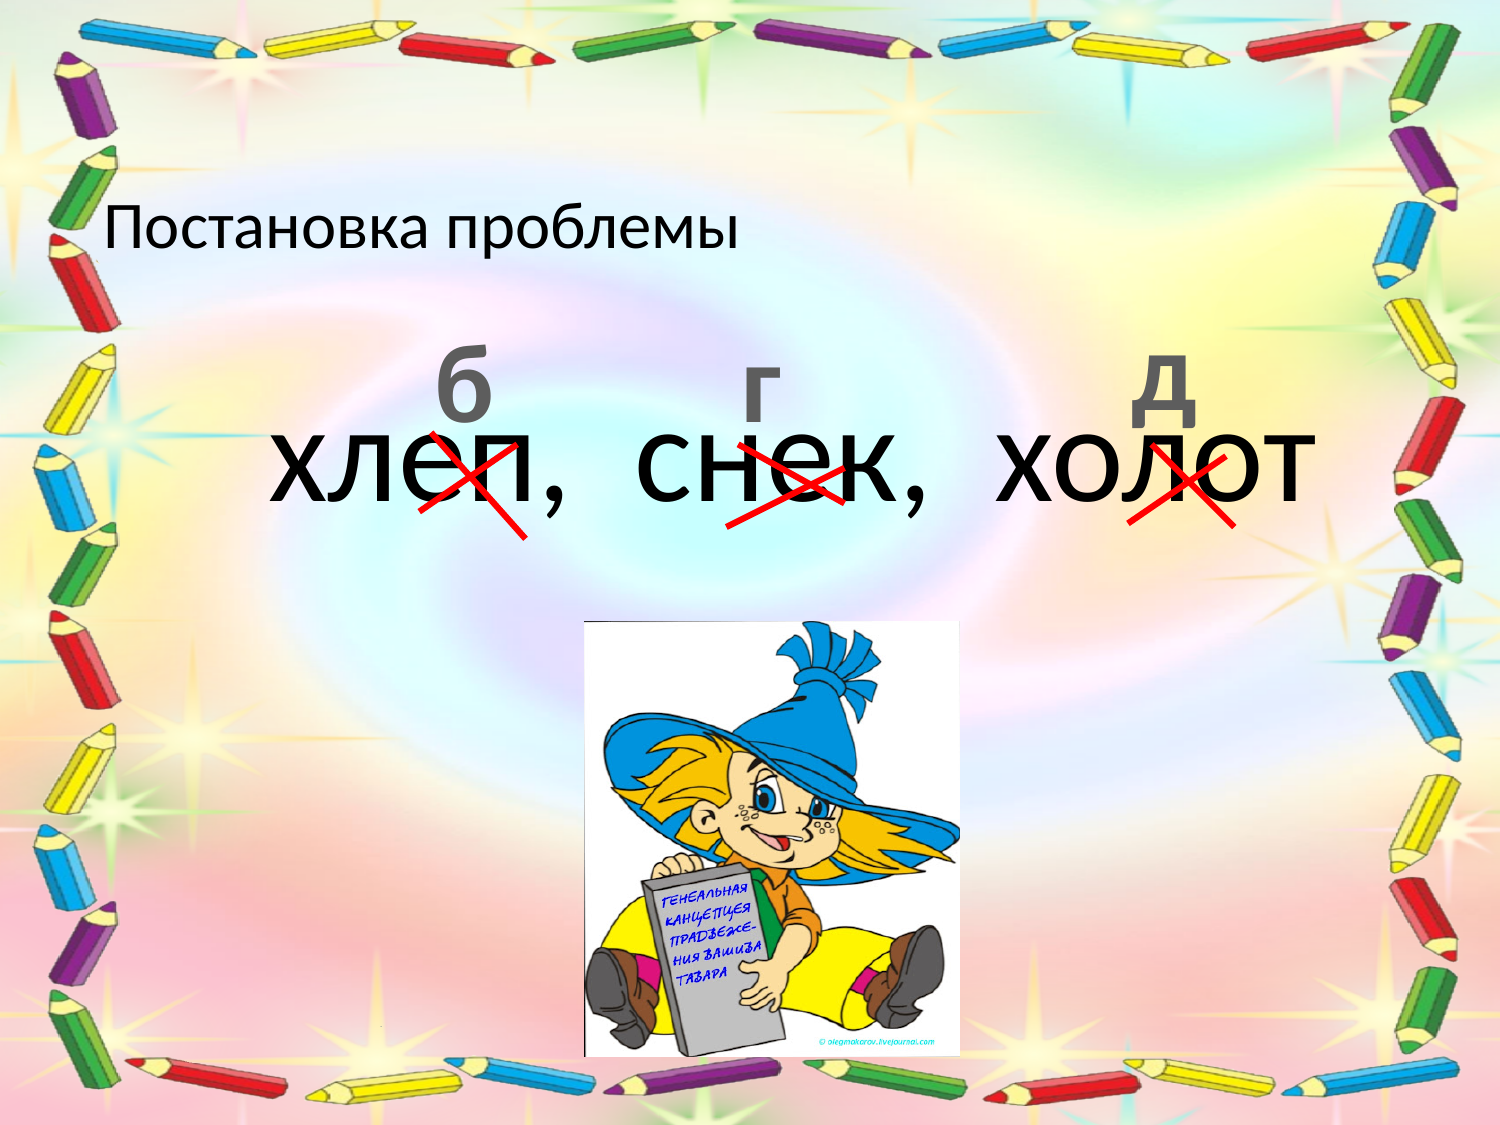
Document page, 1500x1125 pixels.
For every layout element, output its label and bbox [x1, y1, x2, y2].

text_box [726, 467, 845, 528]
text_box [418, 444, 425, 512]
picture [771, 759, 784, 763]
list [0, 0, 1500, 1125]
text_box [737, 444, 845, 504]
text_box [1151, 444, 1235, 528]
text_box [1127, 455, 1146, 524]
picture [841, 678, 849, 684]
picture [584, 621, 960, 1058]
text_box [430, 432, 526, 540]
picture [819, 621, 960, 829]
